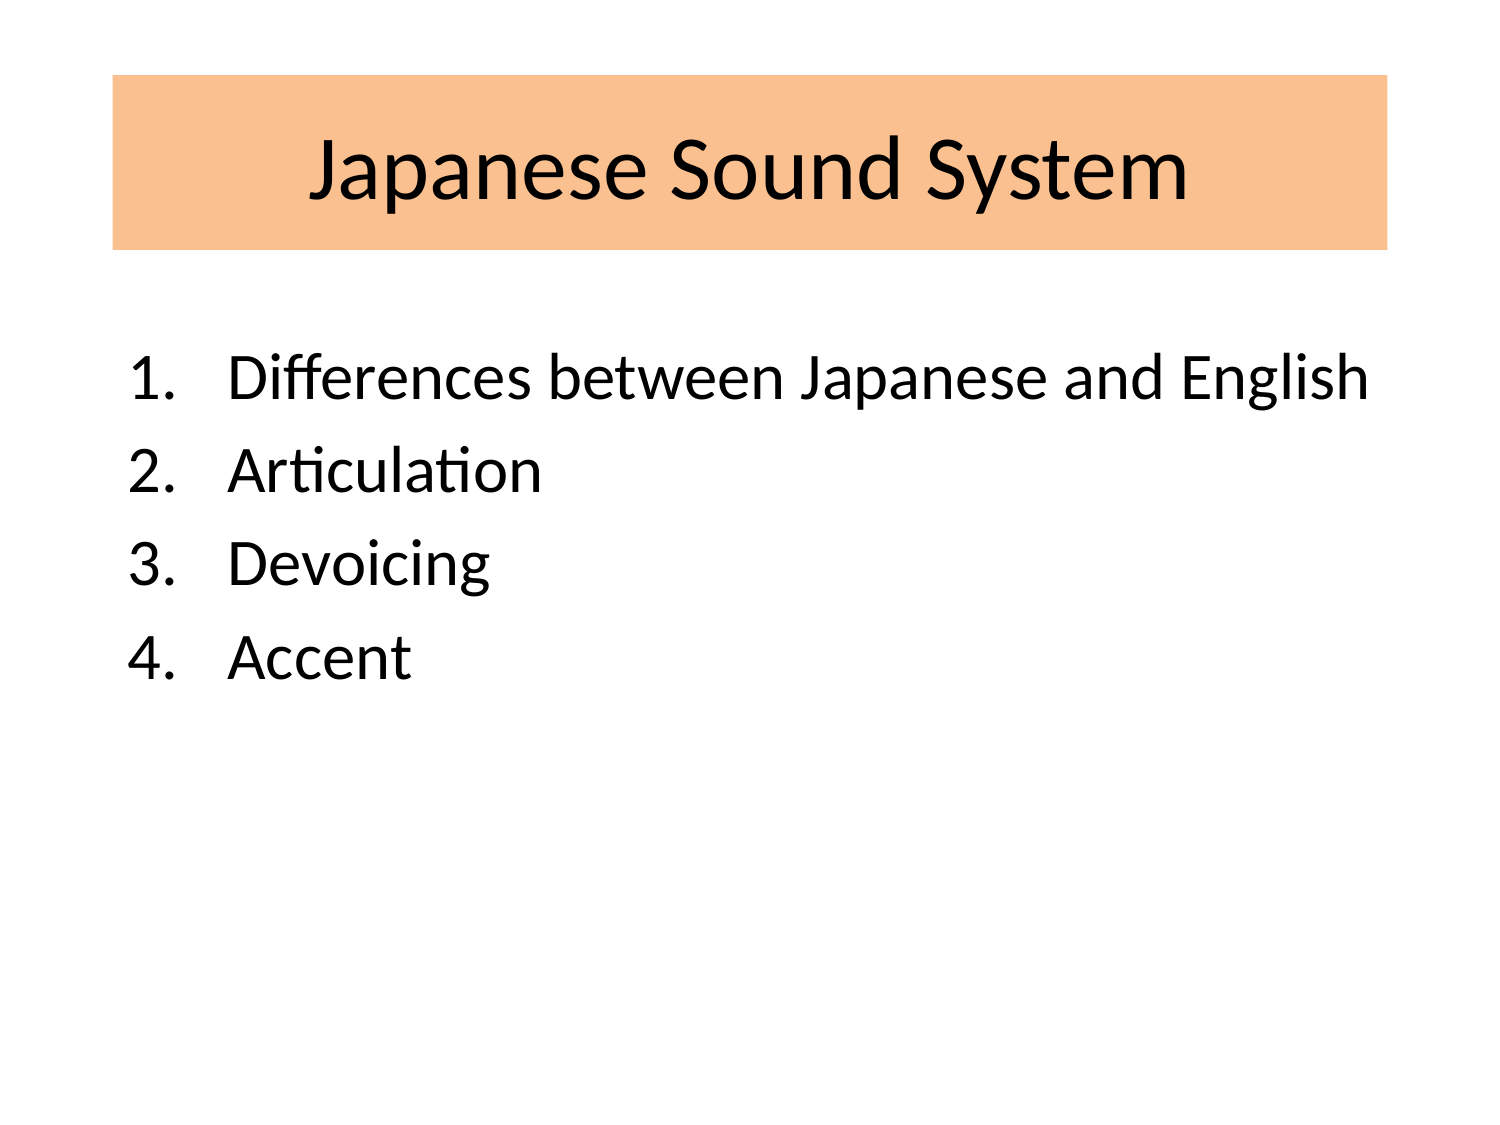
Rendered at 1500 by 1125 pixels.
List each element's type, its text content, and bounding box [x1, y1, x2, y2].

list Differences between Japanese and English Articulation Devoicing Accent [112, 324, 1500, 988]
title Japanese Sound System [112, 75, 1388, 250]
